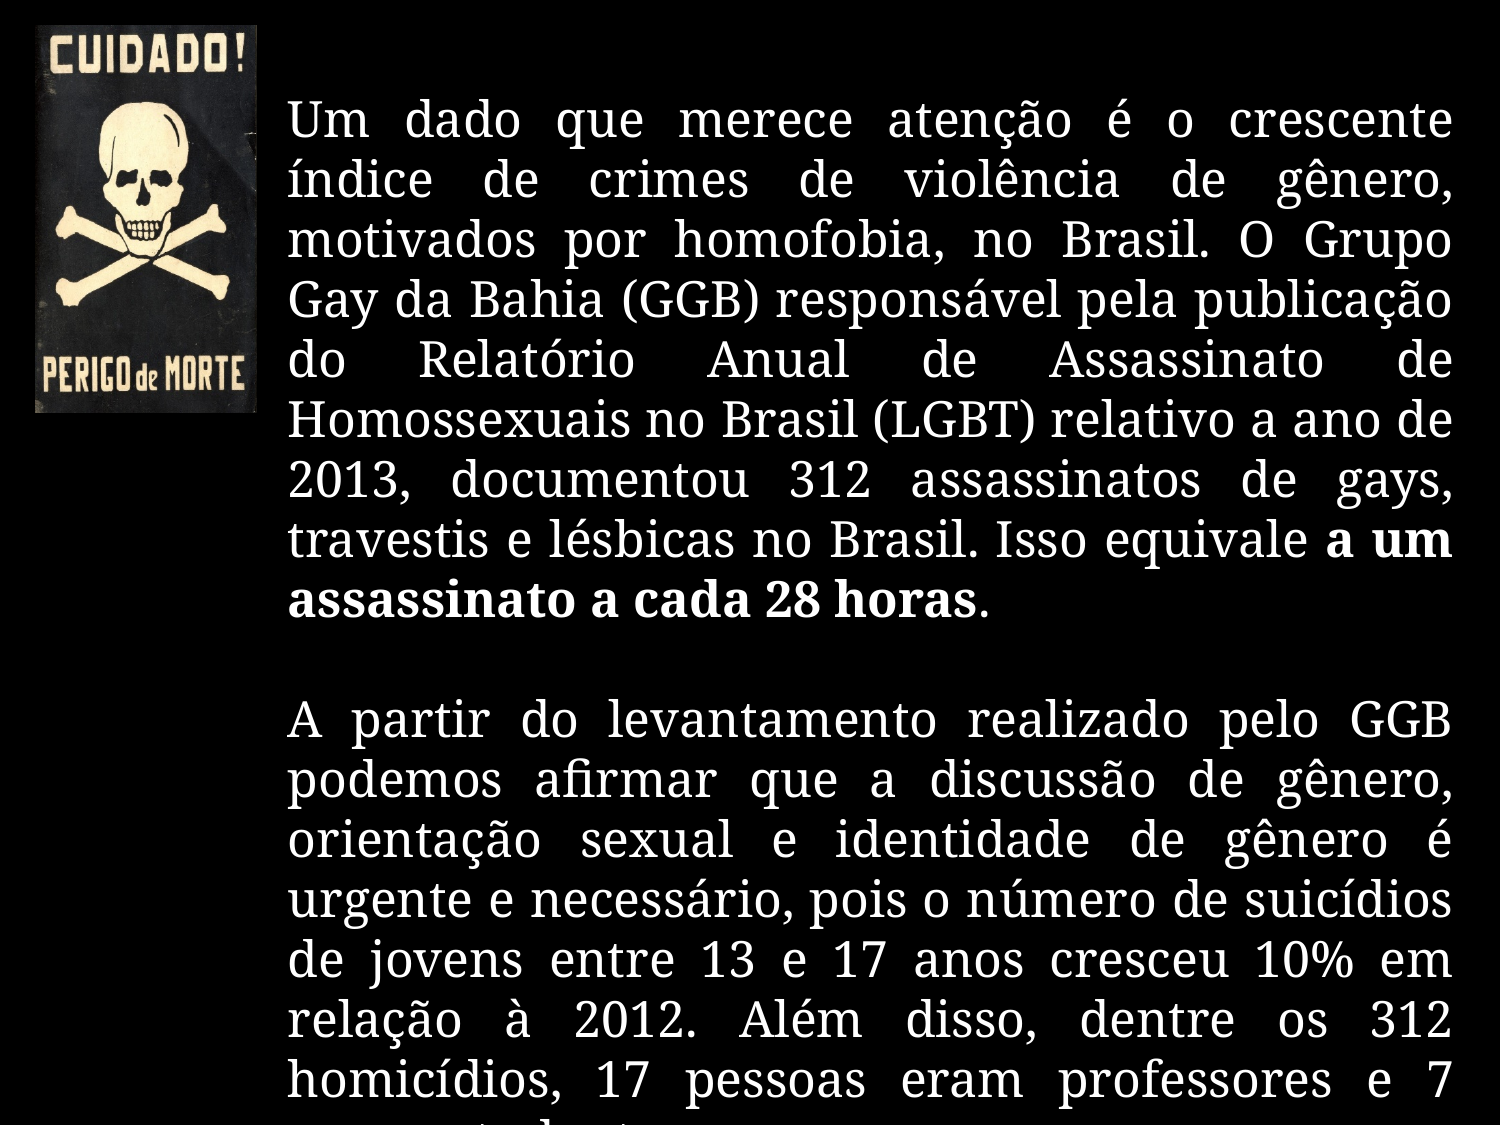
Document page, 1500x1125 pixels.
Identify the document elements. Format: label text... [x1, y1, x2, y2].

picture [34, 24, 257, 413]
text_box Um dado que merece atenção é o crescente índice de crimes de violência de gênero, motivados por homofobia, no Brasil. O Grupo Gay da Bahia (GGB) responsável pela publicação do Relatório Anual de Assassinato de Homossexuais no Brasil (LGBT) relativo a ano de 2013, documentou 312 assassinatos de gays, travestis e lésbicas no Brasil. Isso equivale a um assassinato a cada 28 horas. A partir do levantamento realizado pelo GGB podemos afirmar que a discussão de gênero, orientação sexual e identidade de gênero é urgente e necessário, pois o número de suicídios de jovens entre 13 e 17 anos cresceu 10% em relação à 2012. Além disso, dentre os 312 homicídios, 17 pessoas eram professores e 7 eram estudantes. [273, 80, 1469, 1125]
